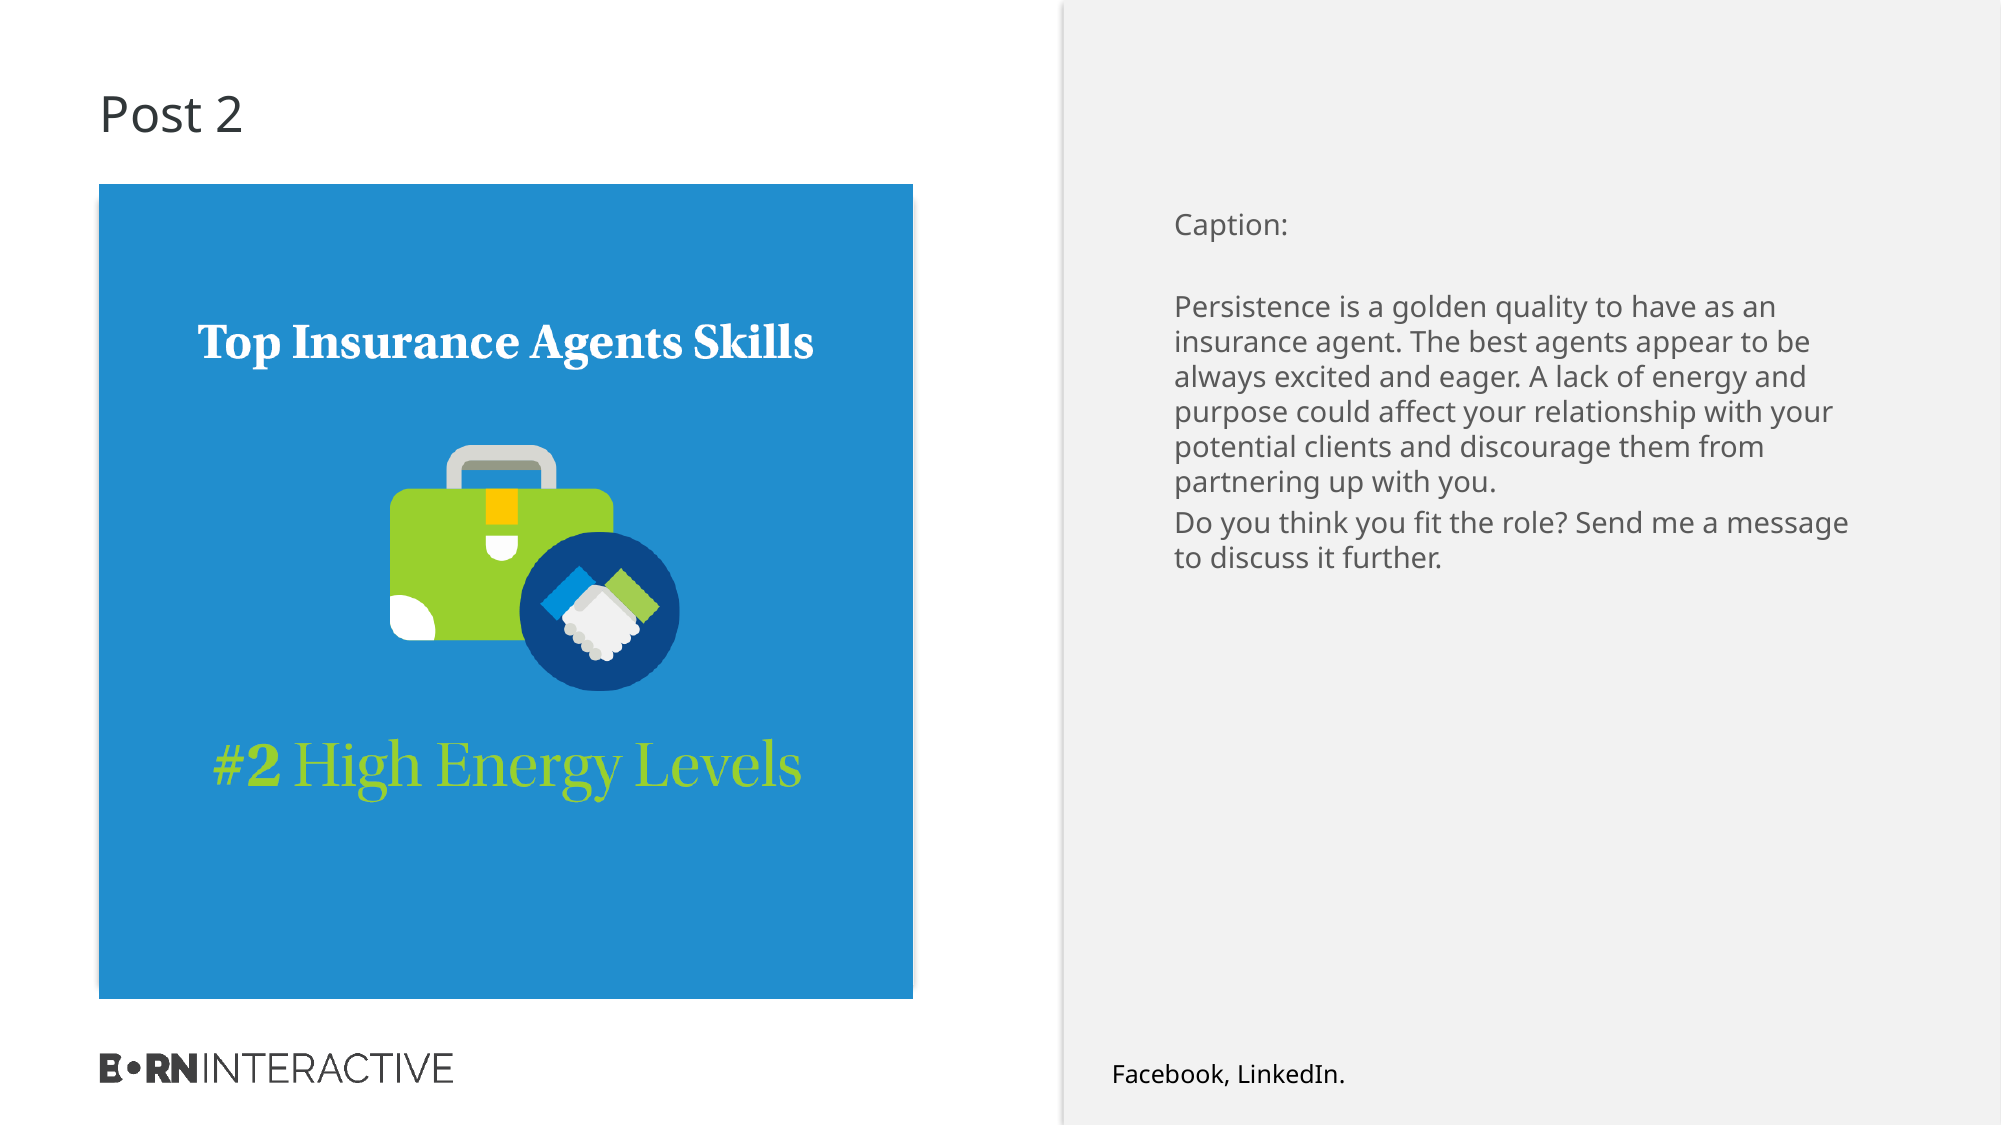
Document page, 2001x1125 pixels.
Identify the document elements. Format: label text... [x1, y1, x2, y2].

text_box Facebook, LinkedIn. [1097, 1050, 1900, 1096]
picture [99, 183, 914, 999]
list Caption: Persistence is a golden quality to have as an insurance agent. The best agents appear to be always excited and eager. A lack of energy and purpose could affect your relationship with your potential clients and discourage them from partnering up with you. Do you think you fit the role? Send me a message to discuss it further. [1159, 198, 1900, 1014]
picture [99, 1053, 453, 1083]
title Post 2 [99, 82, 1900, 161]
